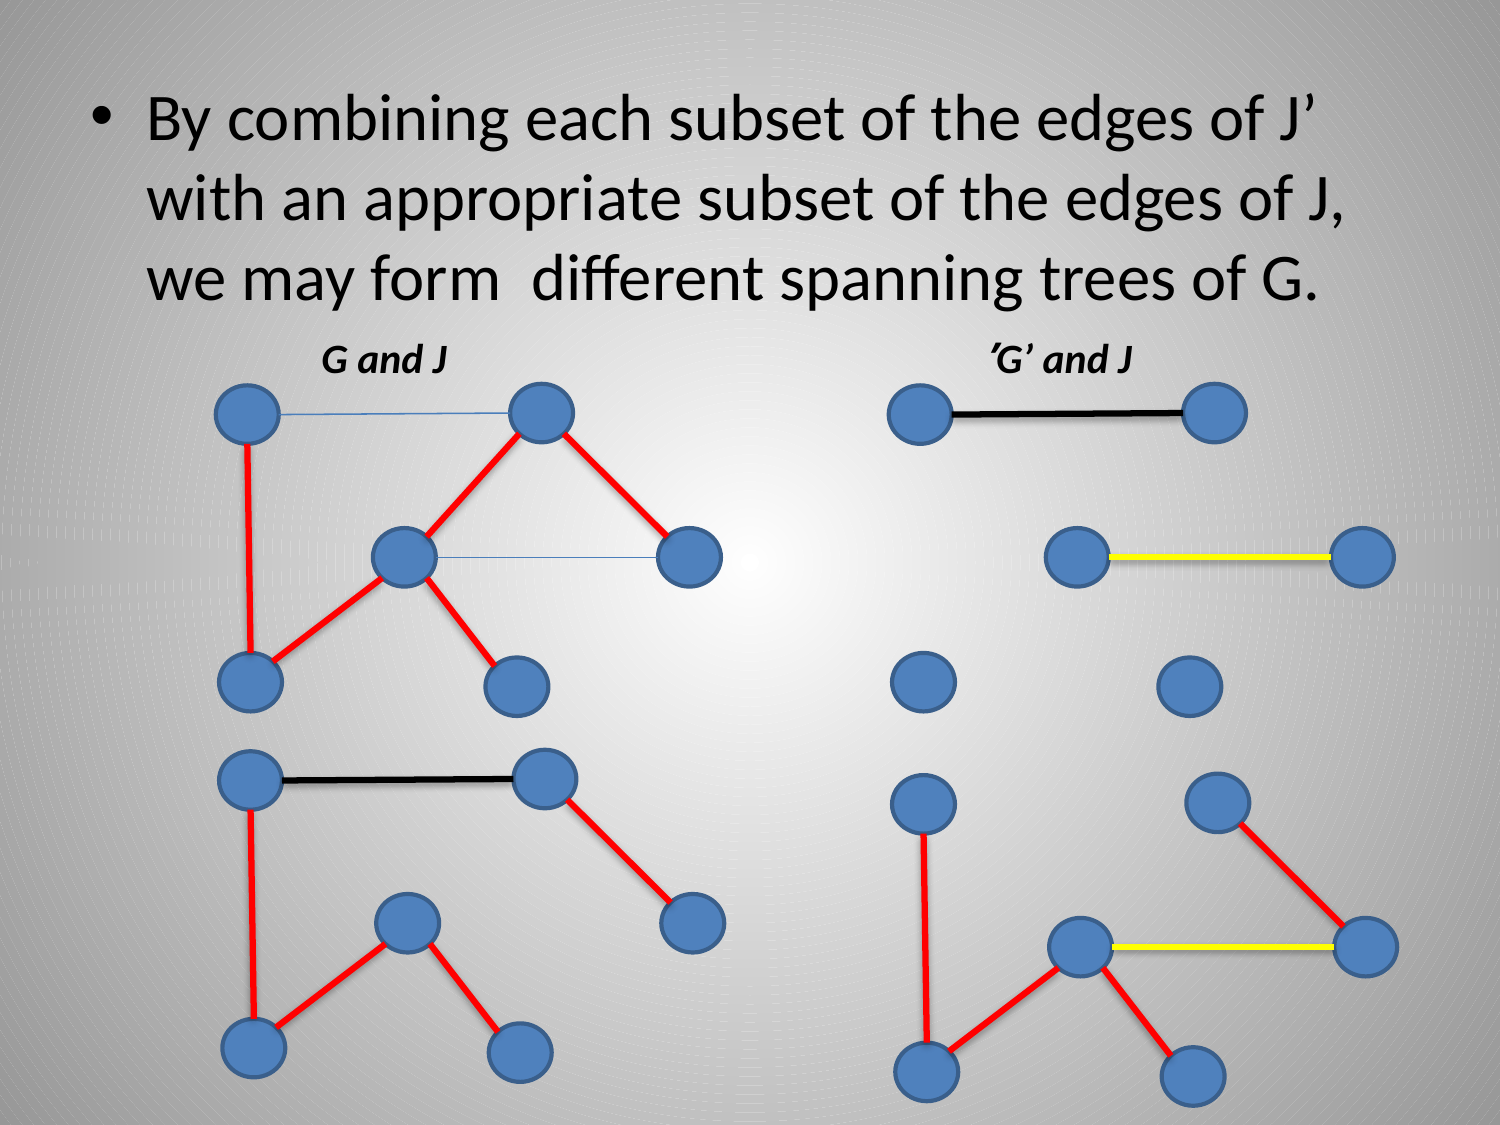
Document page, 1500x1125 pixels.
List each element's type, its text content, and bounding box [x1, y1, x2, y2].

text_box [216, 749, 284, 812]
text_box [374, 891, 442, 955]
text_box [1156, 655, 1224, 719]
text_box [655, 525, 724, 589]
text_box [1184, 771, 1252, 835]
text_box [508, 381, 576, 445]
text_box [886, 383, 954, 446]
text_box [511, 747, 579, 811]
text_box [426, 577, 495, 667]
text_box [429, 943, 499, 1033]
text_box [1239, 823, 1344, 927]
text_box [1102, 967, 1172, 1056]
text_box [486, 1021, 554, 1084]
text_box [563, 433, 668, 537]
text_box [1329, 525, 1396, 589]
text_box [948, 967, 1059, 1052]
text_box [889, 773, 958, 836]
text_box [216, 651, 285, 714]
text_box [246, 443, 251, 654]
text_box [272, 577, 383, 662]
text_box G and J [278, 324, 462, 389]
text_box [370, 525, 438, 589]
text_box [893, 1041, 961, 1104]
text_box [1047, 915, 1114, 979]
text_box [483, 655, 551, 719]
text_box [220, 1017, 288, 1080]
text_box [923, 833, 928, 1043]
text_box [889, 650, 958, 714]
text_box [1043, 525, 1111, 589]
text_box [659, 891, 727, 955]
text_box [213, 383, 281, 446]
text_box [1181, 381, 1249, 445]
text_box [1332, 915, 1400, 979]
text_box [275, 943, 386, 1028]
text_box [1159, 1045, 1227, 1108]
text_box G’ and J’ [964, 324, 1147, 389]
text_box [566, 799, 671, 903]
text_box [250, 809, 255, 1019]
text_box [426, 433, 520, 537]
